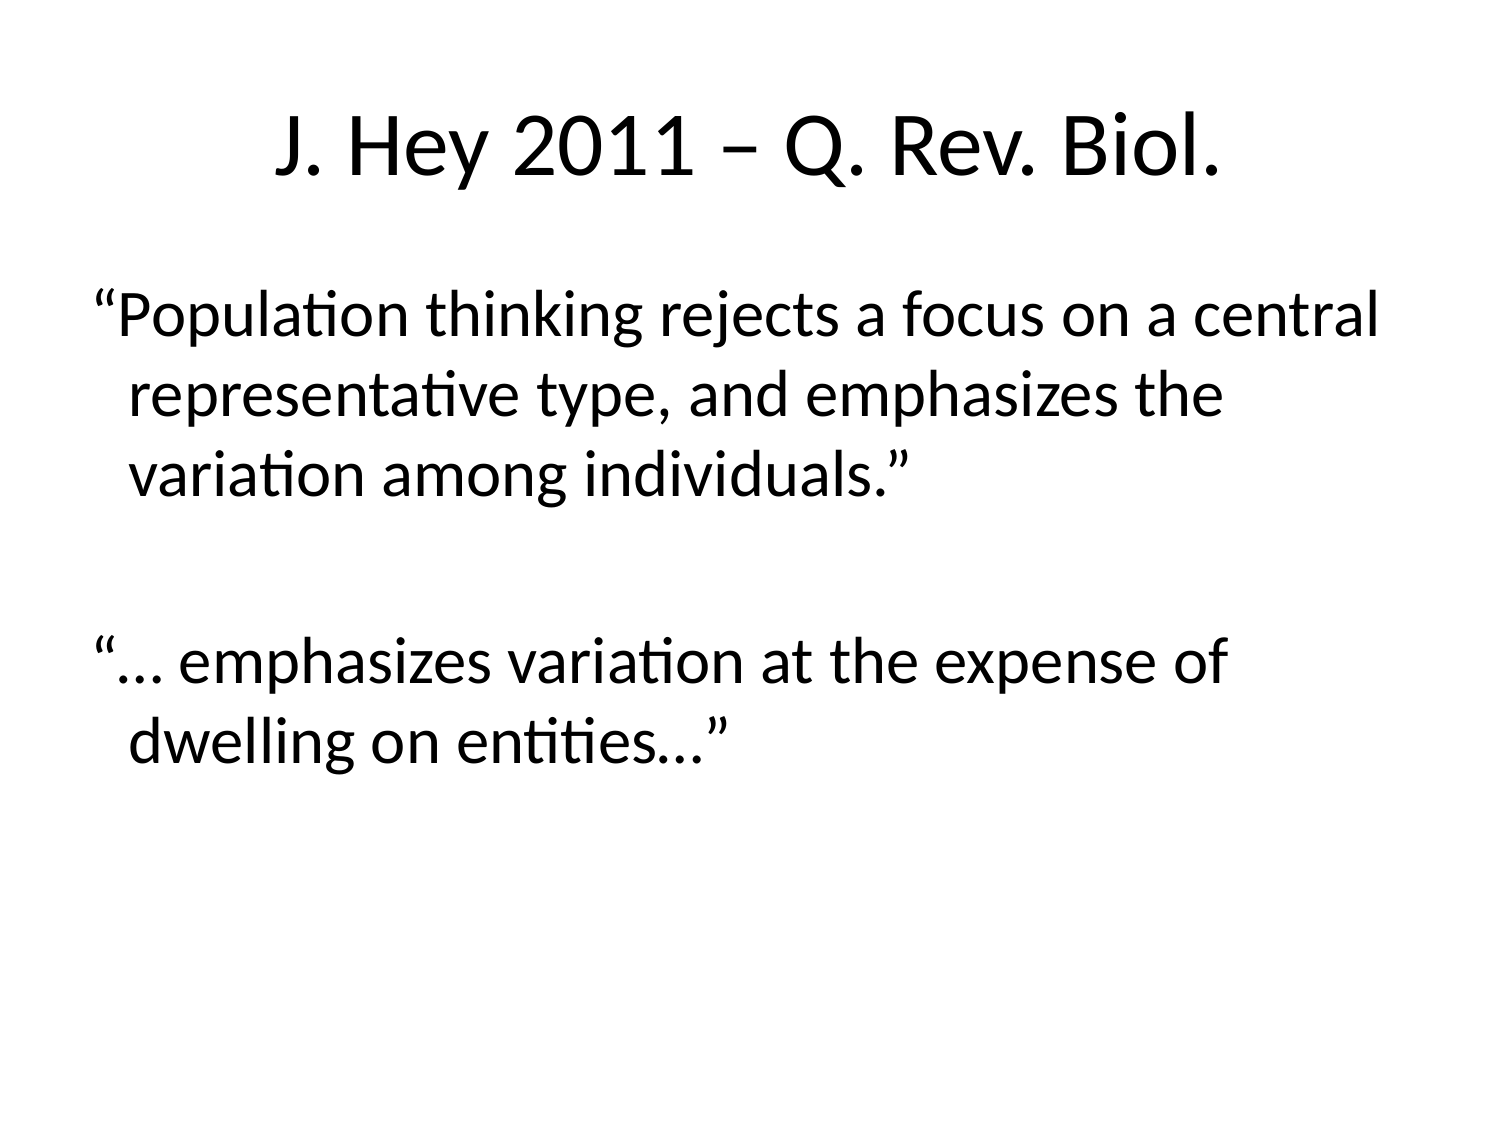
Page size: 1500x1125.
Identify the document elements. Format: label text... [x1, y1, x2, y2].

title J. Hey 2011 – Q. Rev. Biol. [75, 45, 1425, 233]
list “Population thinking rejects a focus on a central representative type, and emphasizes the variation among individuals.” “… emphasizes variation at the expense of dwelling on entities…” [75, 262, 1425, 1005]
